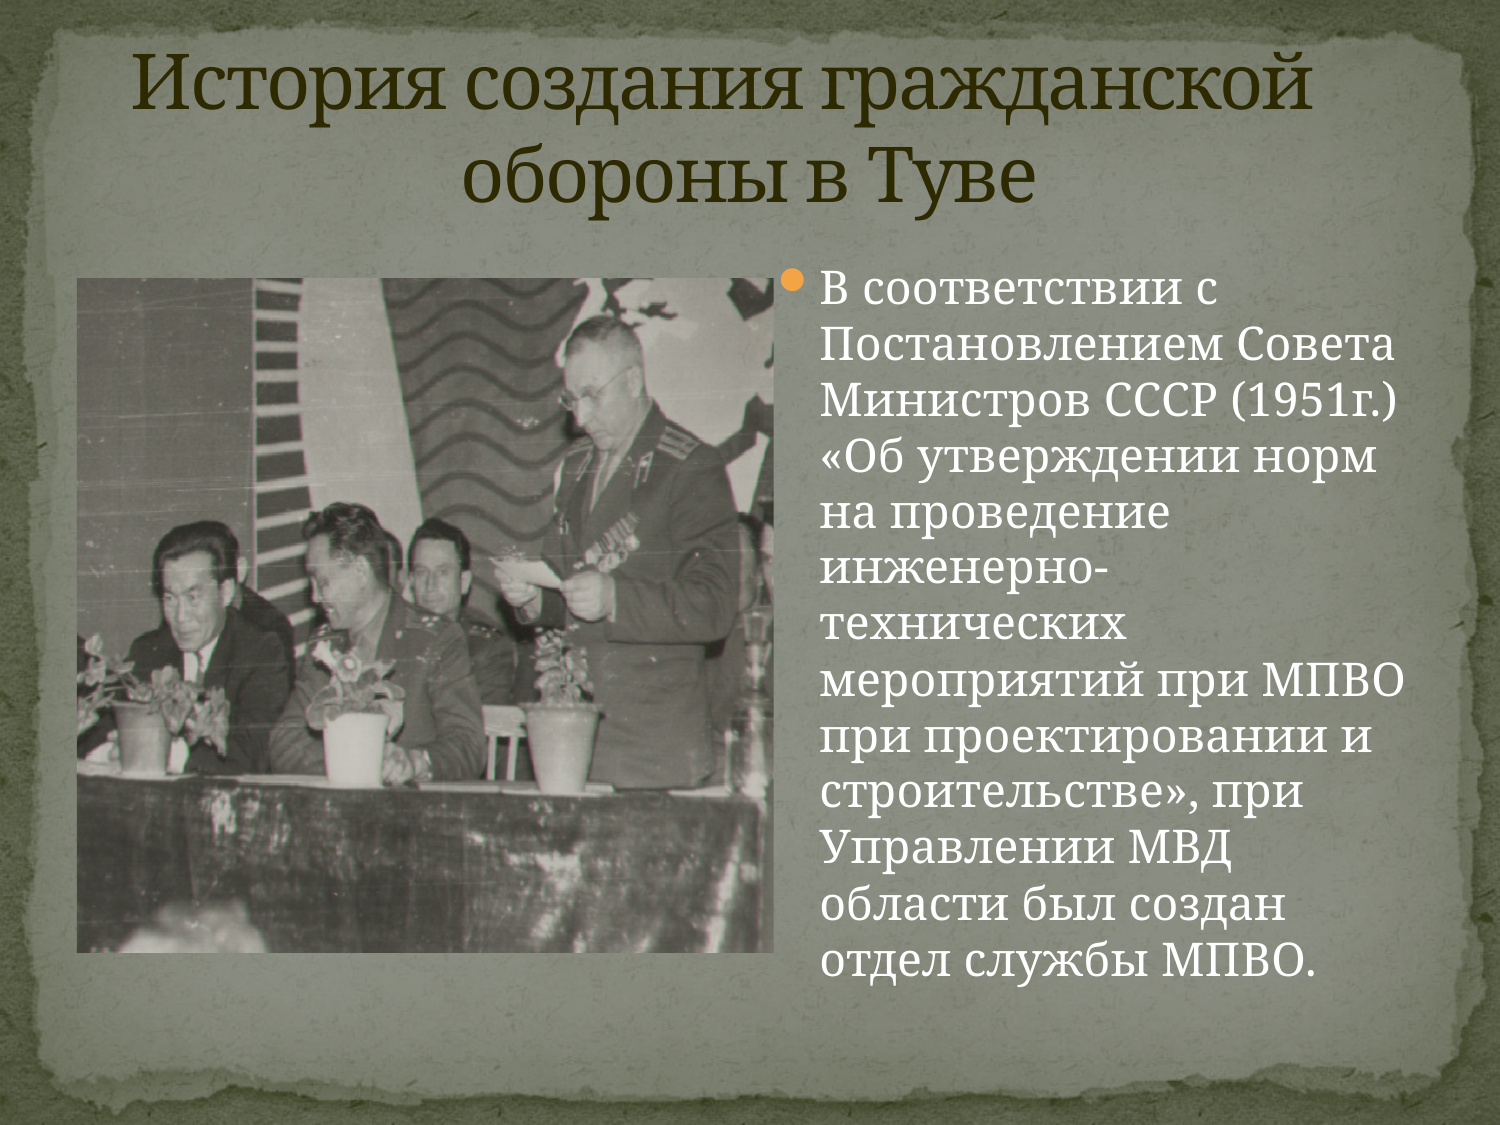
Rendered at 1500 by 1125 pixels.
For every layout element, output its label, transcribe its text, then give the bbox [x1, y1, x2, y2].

title История создания гражданской обороны в Туве [74, 24, 1425, 225]
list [79, 281, 773, 952]
list В соответствии с Постановлением Совета Министров СССР (1951г.) «Об утверждении норм на проведение инженерно-технических мероприятий при МПВО при проектировании и строительстве», при Управлении МВД области был создан отдел службы МПВО. [762, 249, 1429, 1001]
